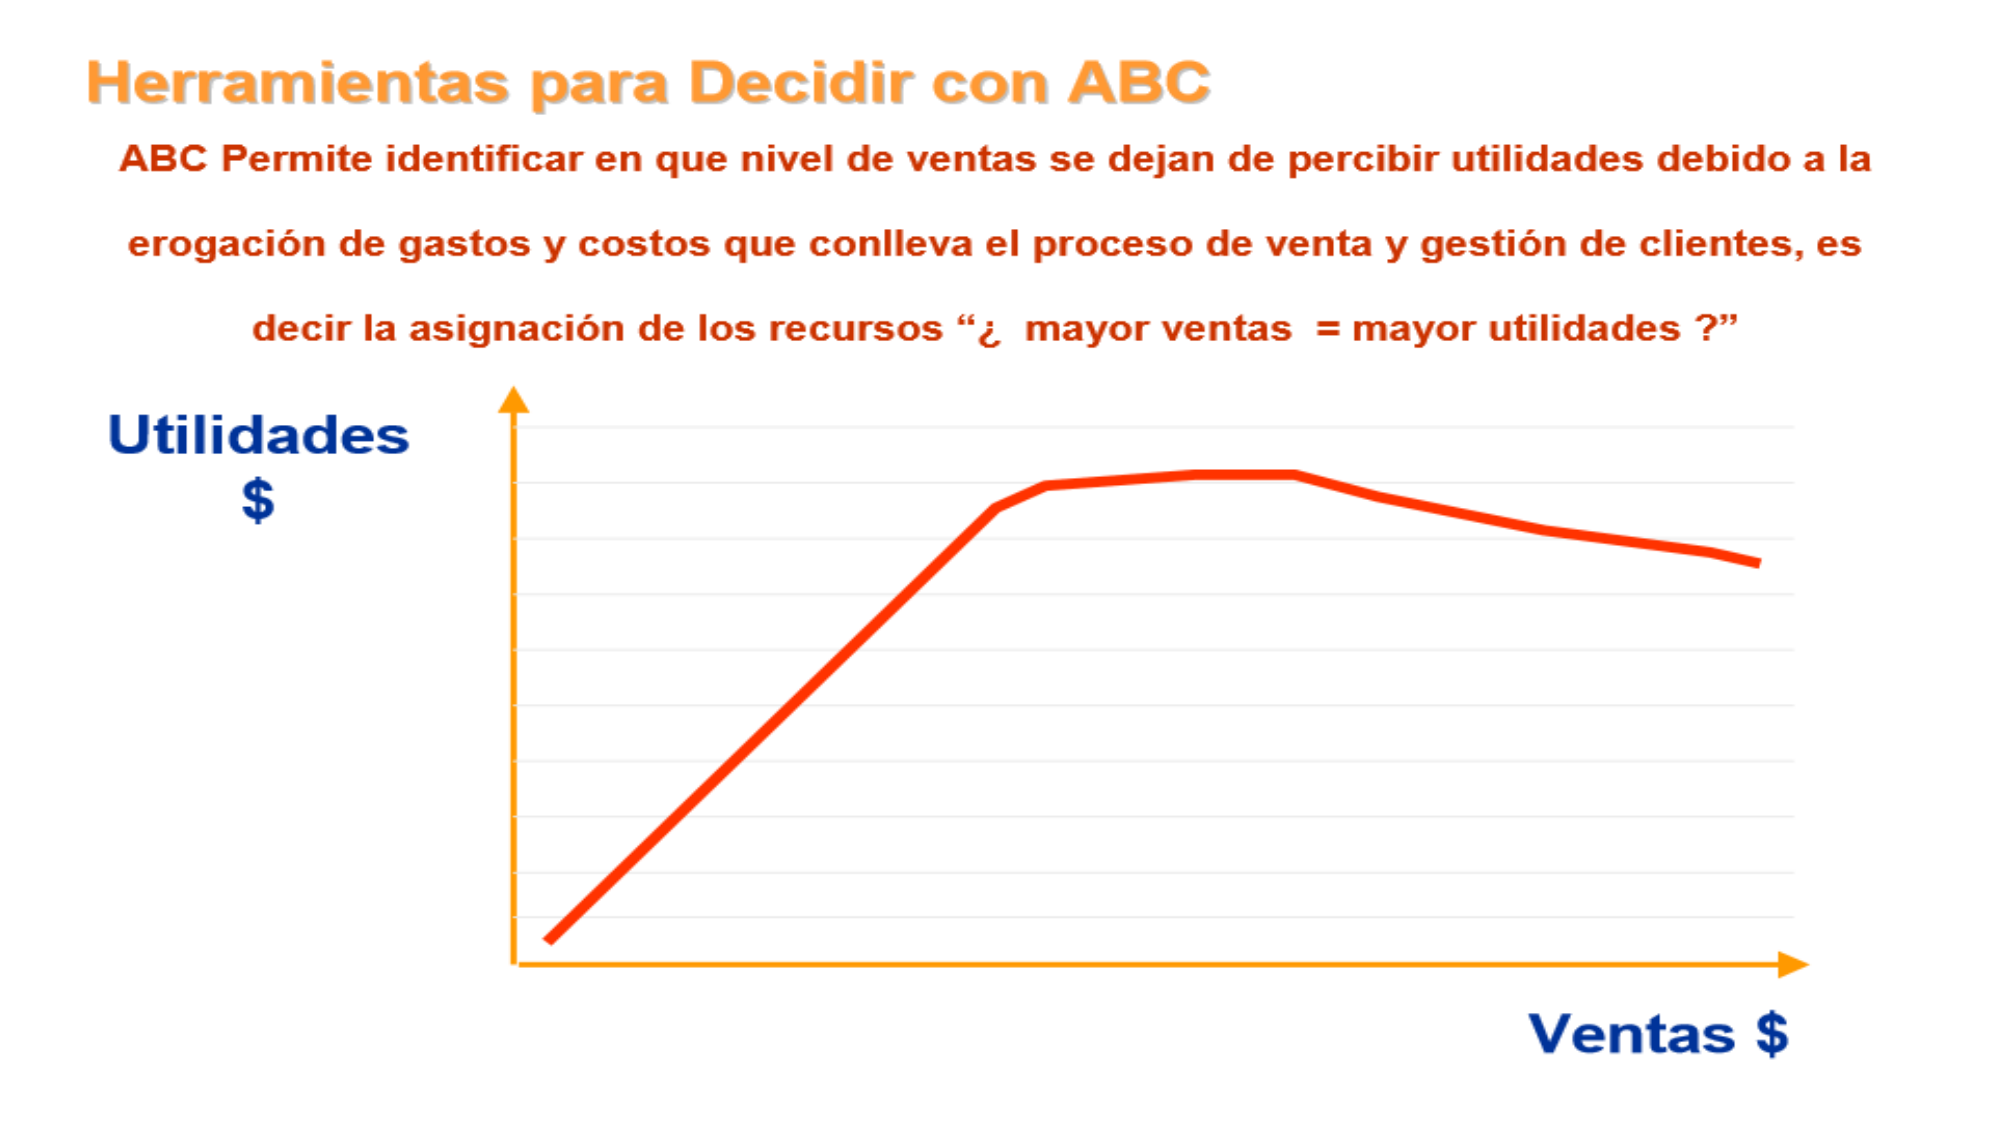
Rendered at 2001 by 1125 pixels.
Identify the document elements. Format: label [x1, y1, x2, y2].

list [49, 32, 1947, 1066]
